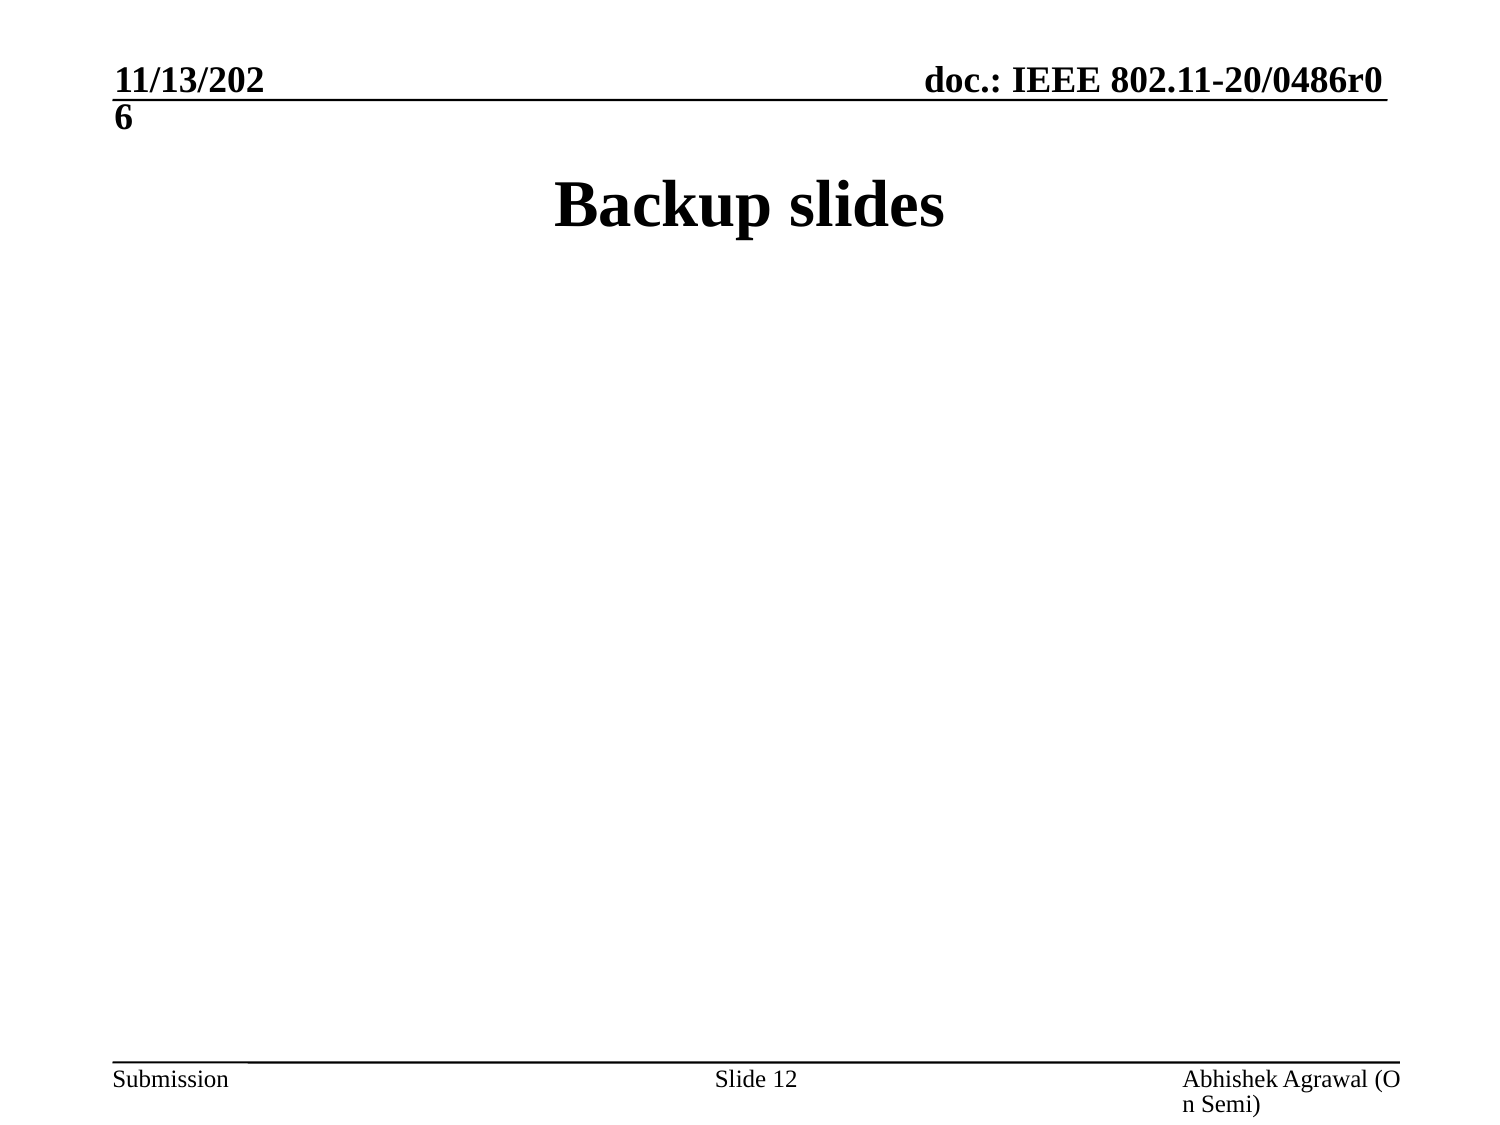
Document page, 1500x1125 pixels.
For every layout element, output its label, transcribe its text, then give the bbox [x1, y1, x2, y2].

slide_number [114, 54, 274, 101]
title Backup slides [112, 112, 1388, 288]
slide_number Slide 12 [712, 1061, 800, 1093]
footer Abhishek Agrawal (On Semi) [1182, 1061, 1402, 1093]
